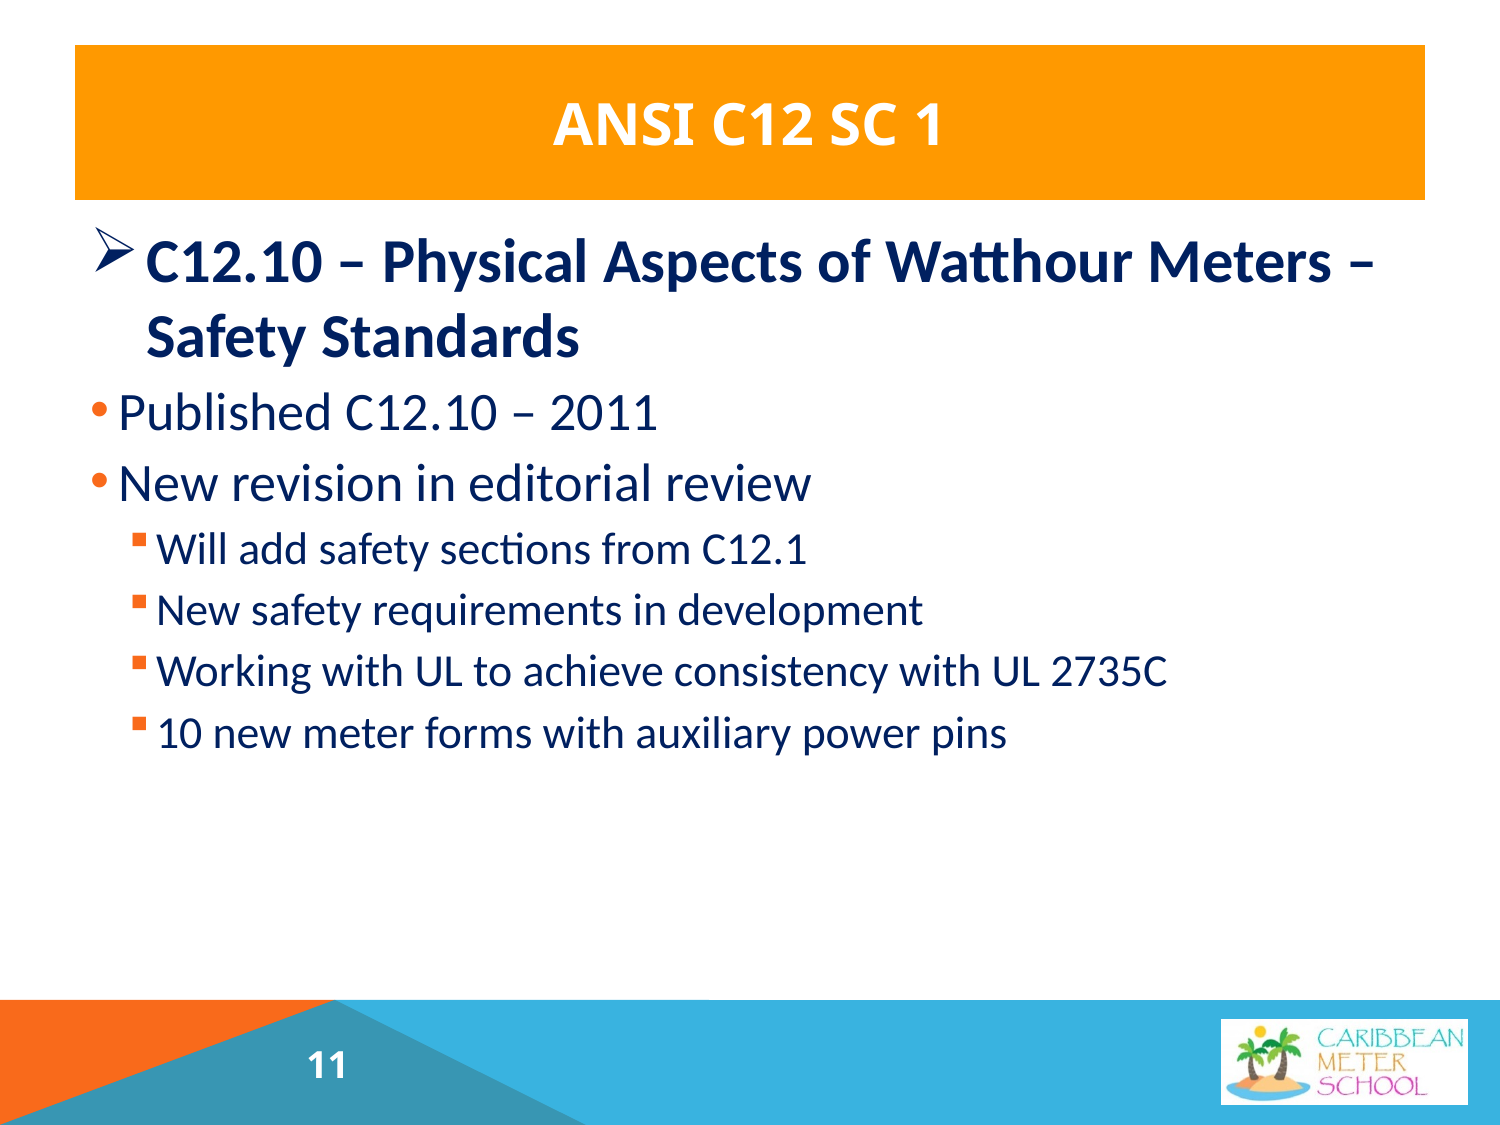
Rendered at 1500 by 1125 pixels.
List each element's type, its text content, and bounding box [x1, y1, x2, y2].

slide_number 11 [275, 1021, 388, 1104]
title ANSI C12 SC 1 [75, 45, 1425, 200]
picture [1221, 1019, 1468, 1105]
list C12.10 – Physical Aspects of Watthour Meters – Safety Standards Published C12.10 – 2011 New revision in editorial review Will add safety sections from C12.1 New safety requirements in development Working with UL to achieve consistency with UL 2735C 10 new meter forms with auxiliary power pins [75, 212, 1425, 1038]
